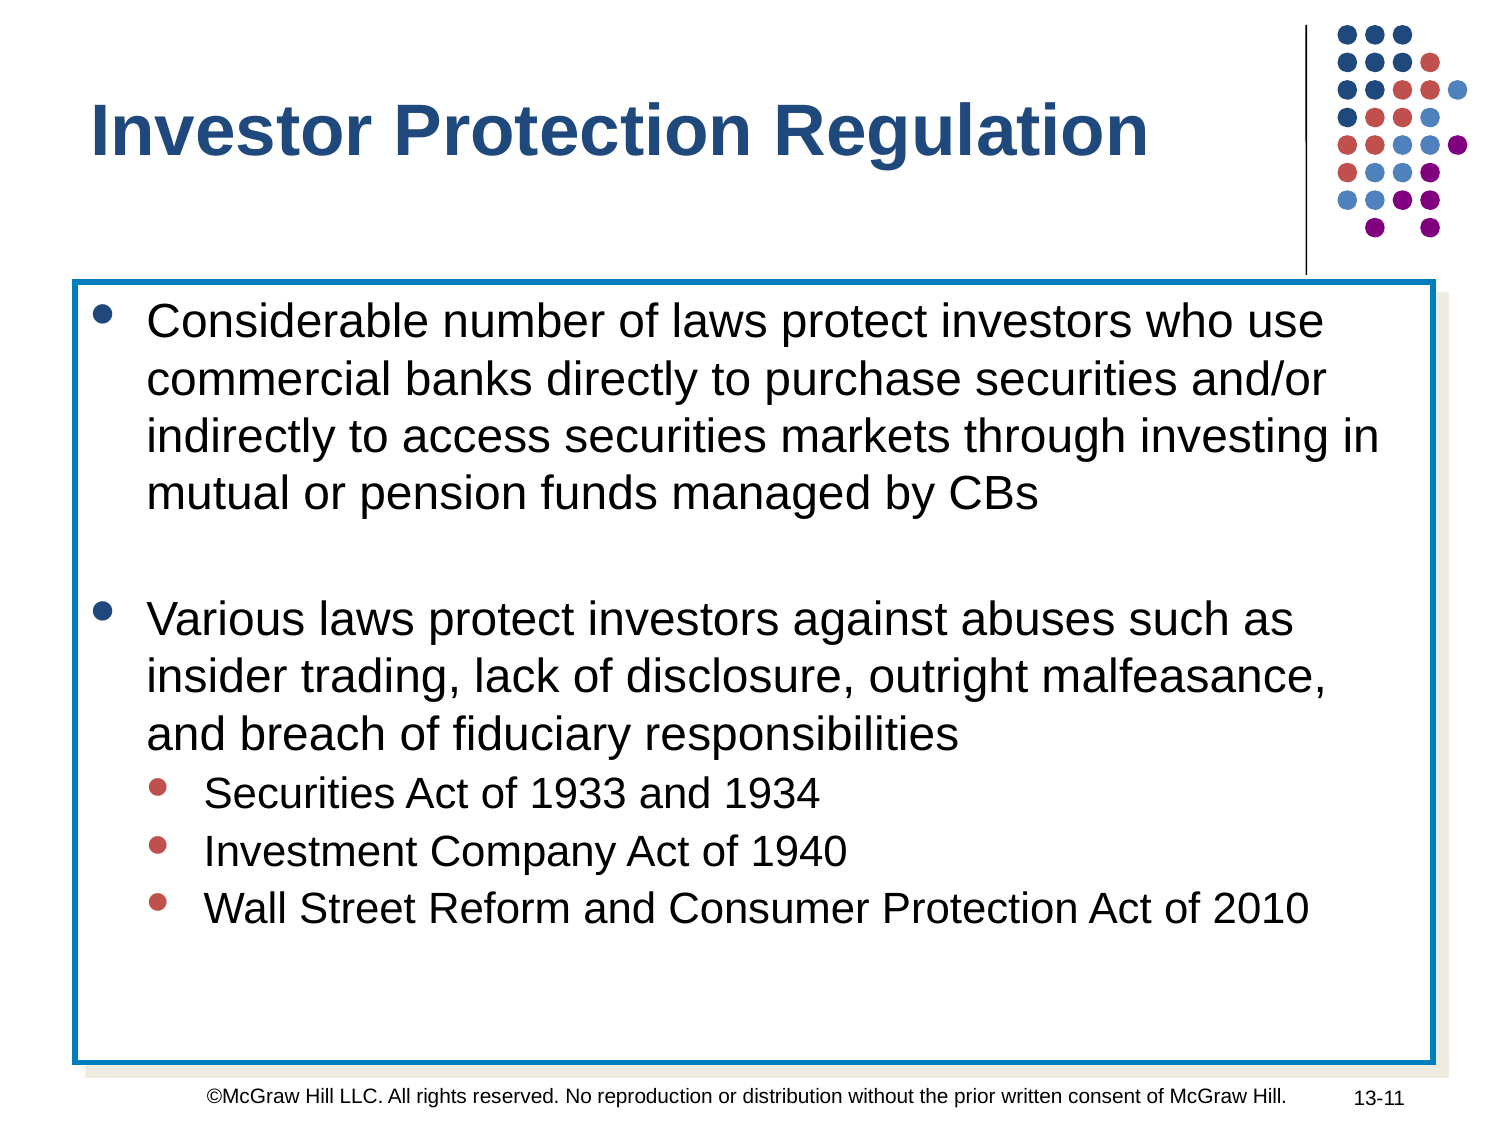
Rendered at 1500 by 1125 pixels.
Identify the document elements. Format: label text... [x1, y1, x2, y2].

title Investor Protection Regulation [75, 20, 1313, 233]
footer ©McGraw Hill LLC. All rights reserved. No reproduction or distribution without the prior written consent of McGraw Hill. [139, 1074, 1361, 1125]
slide_number 13-11 [1070, 1077, 1421, 1123]
list Considerable number of laws protect investors who use commercial banks directly to purchase securities and/or indirectly to access securities markets through investing in mutual or pension funds managed by CBs Various laws protect investors against abuses such as insider trading, lack of disclosure, outright malfeasance, and breach of fiduciary responsibilities Securities Act of 1933 and 1934 Investment Company Act of 1940 Wall Street Reform and Consumer Protection Act of 2010 [75, 282, 1434, 1063]
